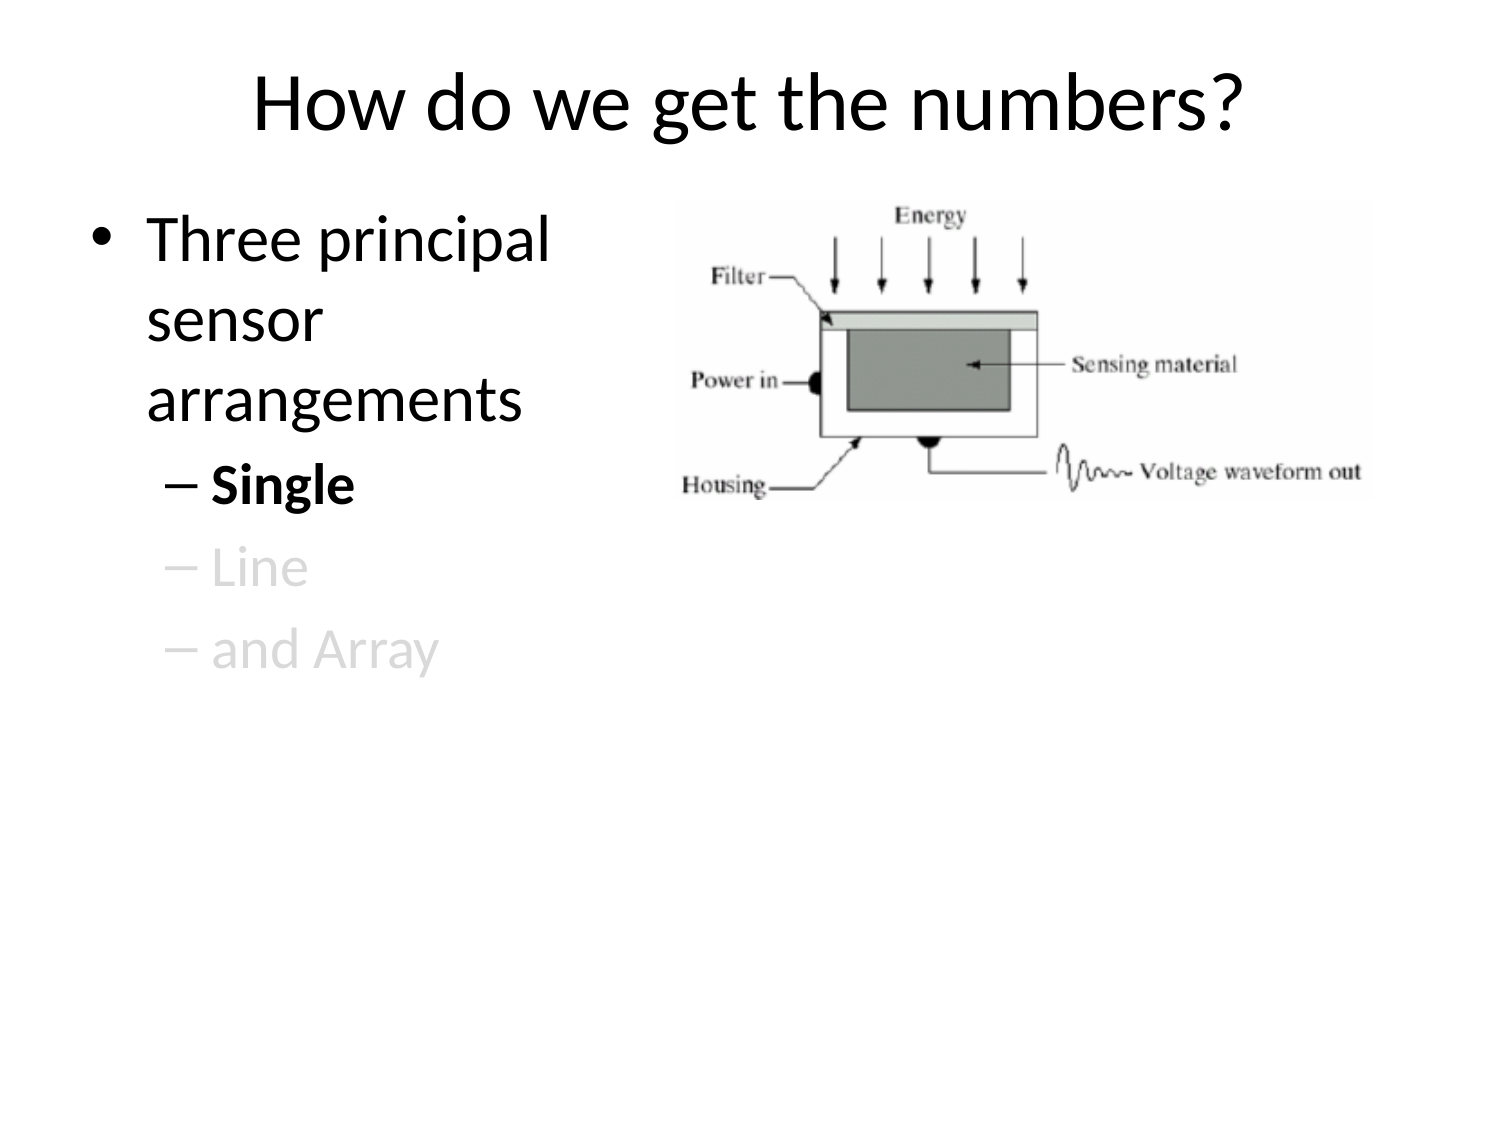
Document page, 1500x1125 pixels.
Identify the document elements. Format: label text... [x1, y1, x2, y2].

list Three principal sensor arrangements Single Line and Array [75, 187, 625, 1005]
title How do we get the numbers? [75, 45, 1425, 150]
picture [674, 199, 1373, 501]
